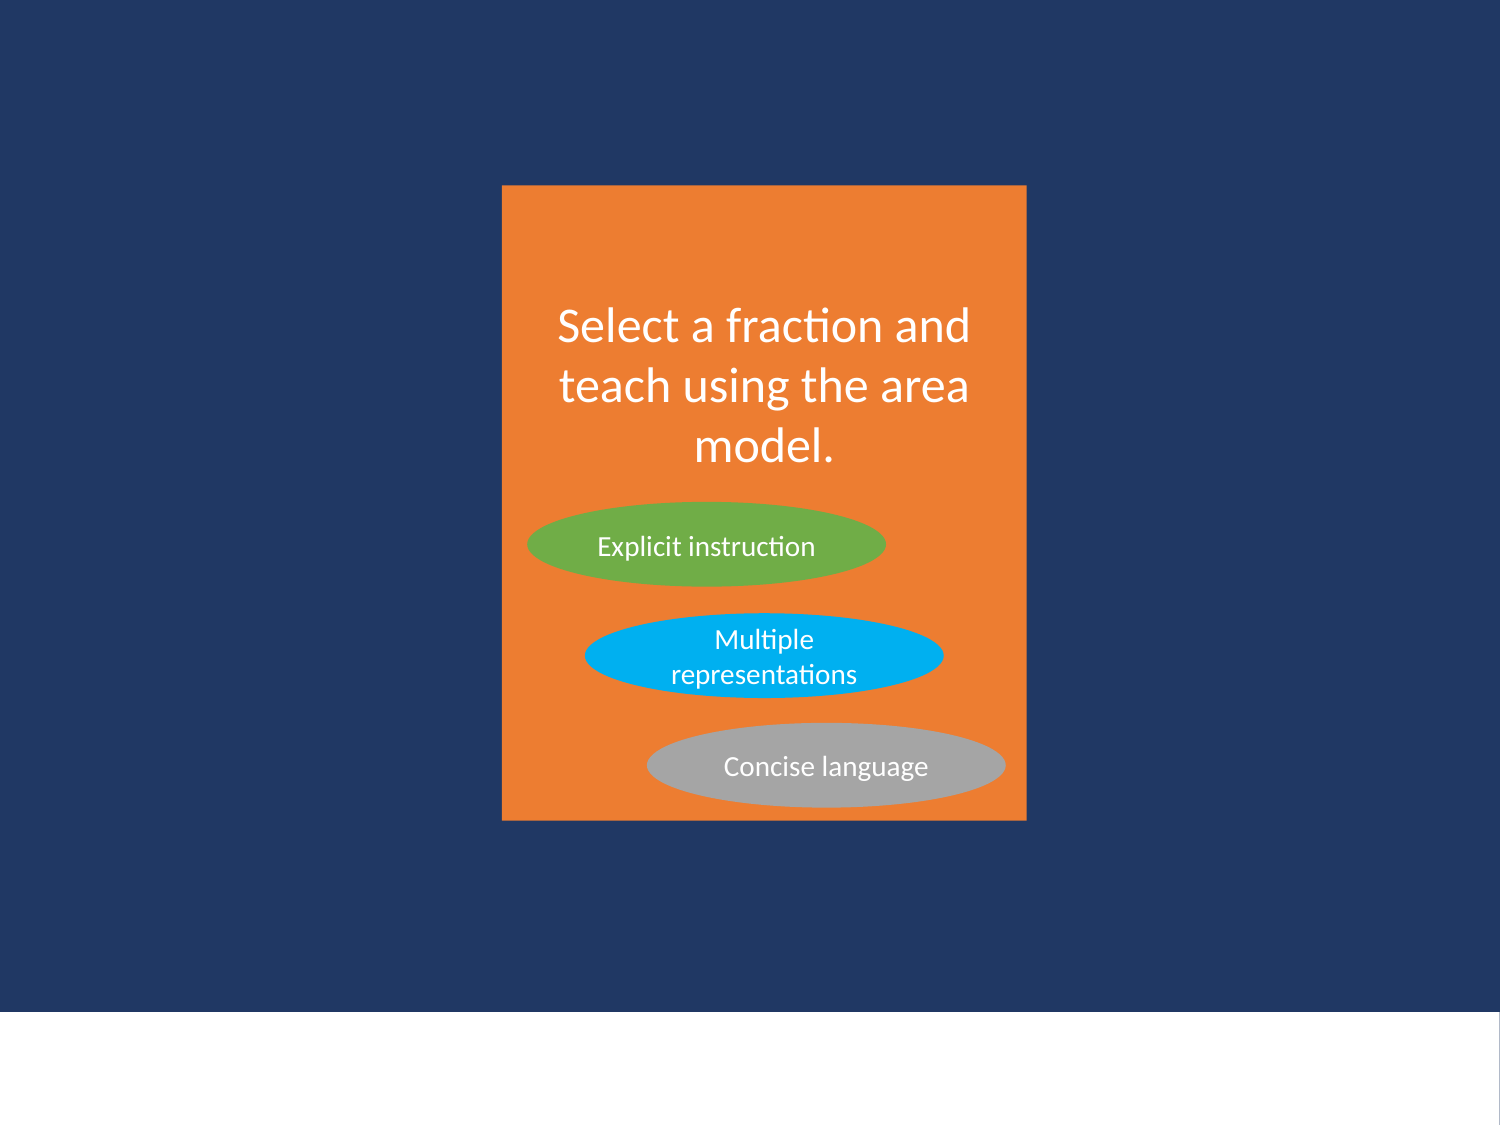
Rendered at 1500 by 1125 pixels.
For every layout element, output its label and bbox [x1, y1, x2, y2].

text_box [501, 185, 1027, 821]
